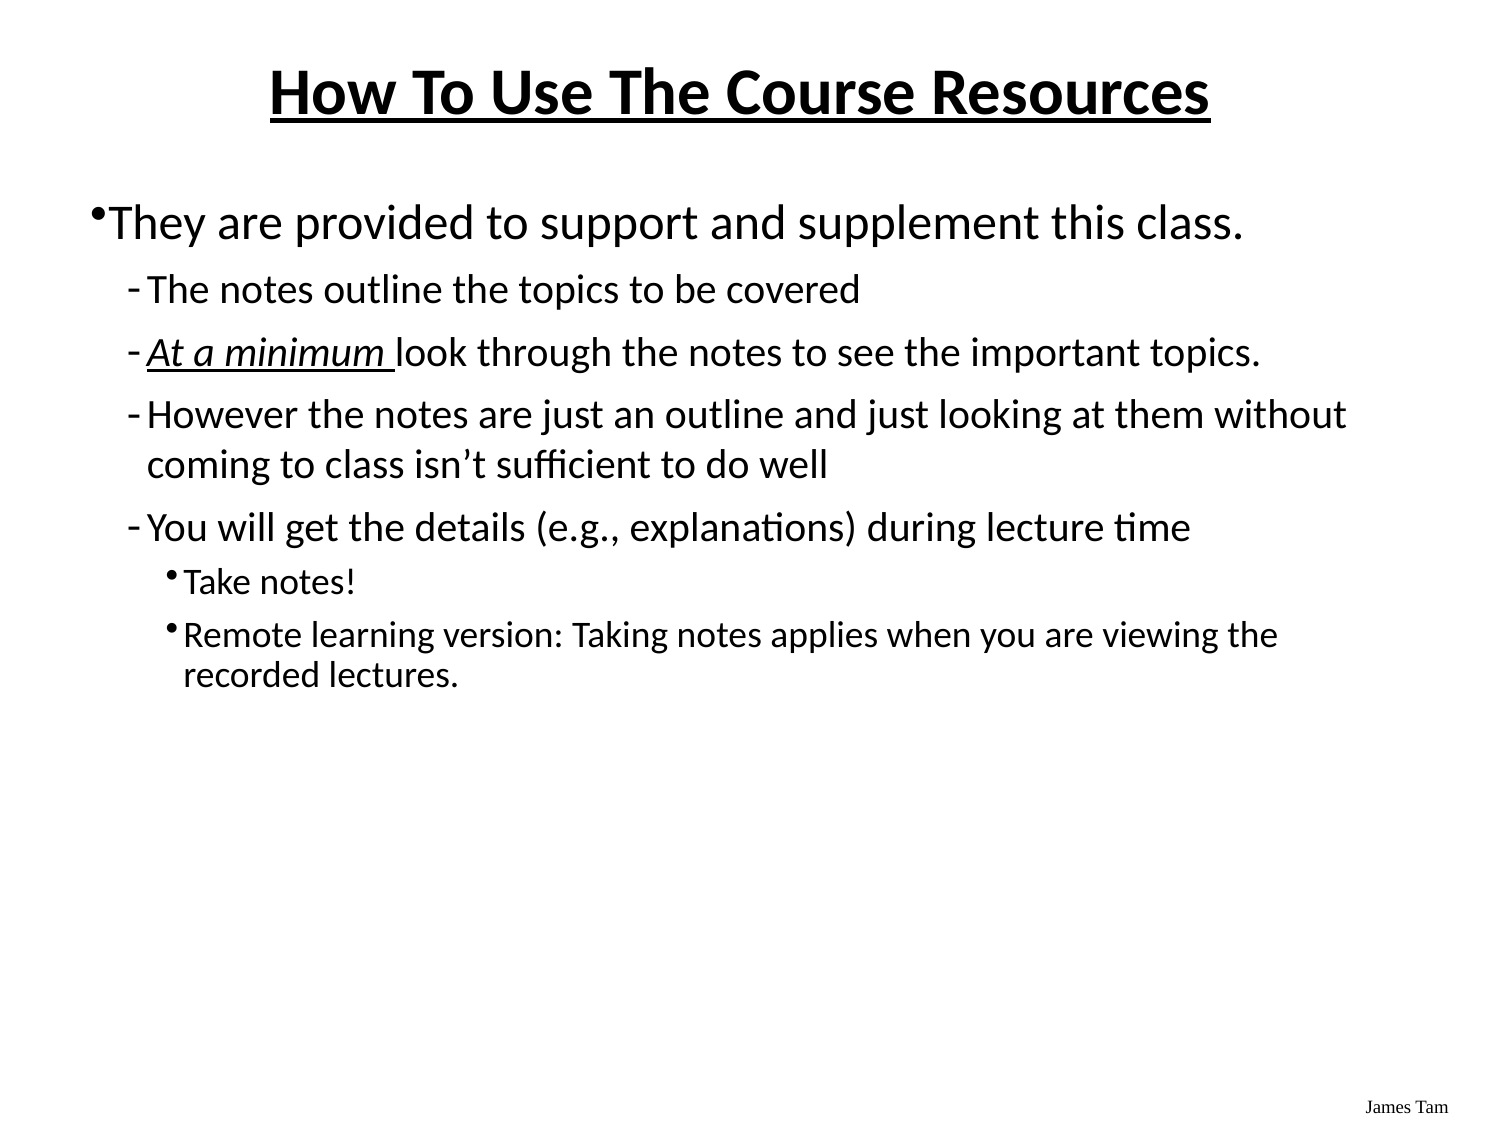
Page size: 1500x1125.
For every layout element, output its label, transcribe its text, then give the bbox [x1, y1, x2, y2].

list They are provided to support and supplement this class. The notes outline the topics to be covered At a minimum look through the notes to see the important topics. However the notes are just an outline and just looking at them without coming to class isn’t sufficient to do well You will get the details (e.g., explanations) during lecture time Take notes! Remote learning version: Taking notes applies when you are viewing the recorded lectures. [75, 181, 1416, 1063]
title How To Use The Course Resources [70, 49, 1411, 136]
